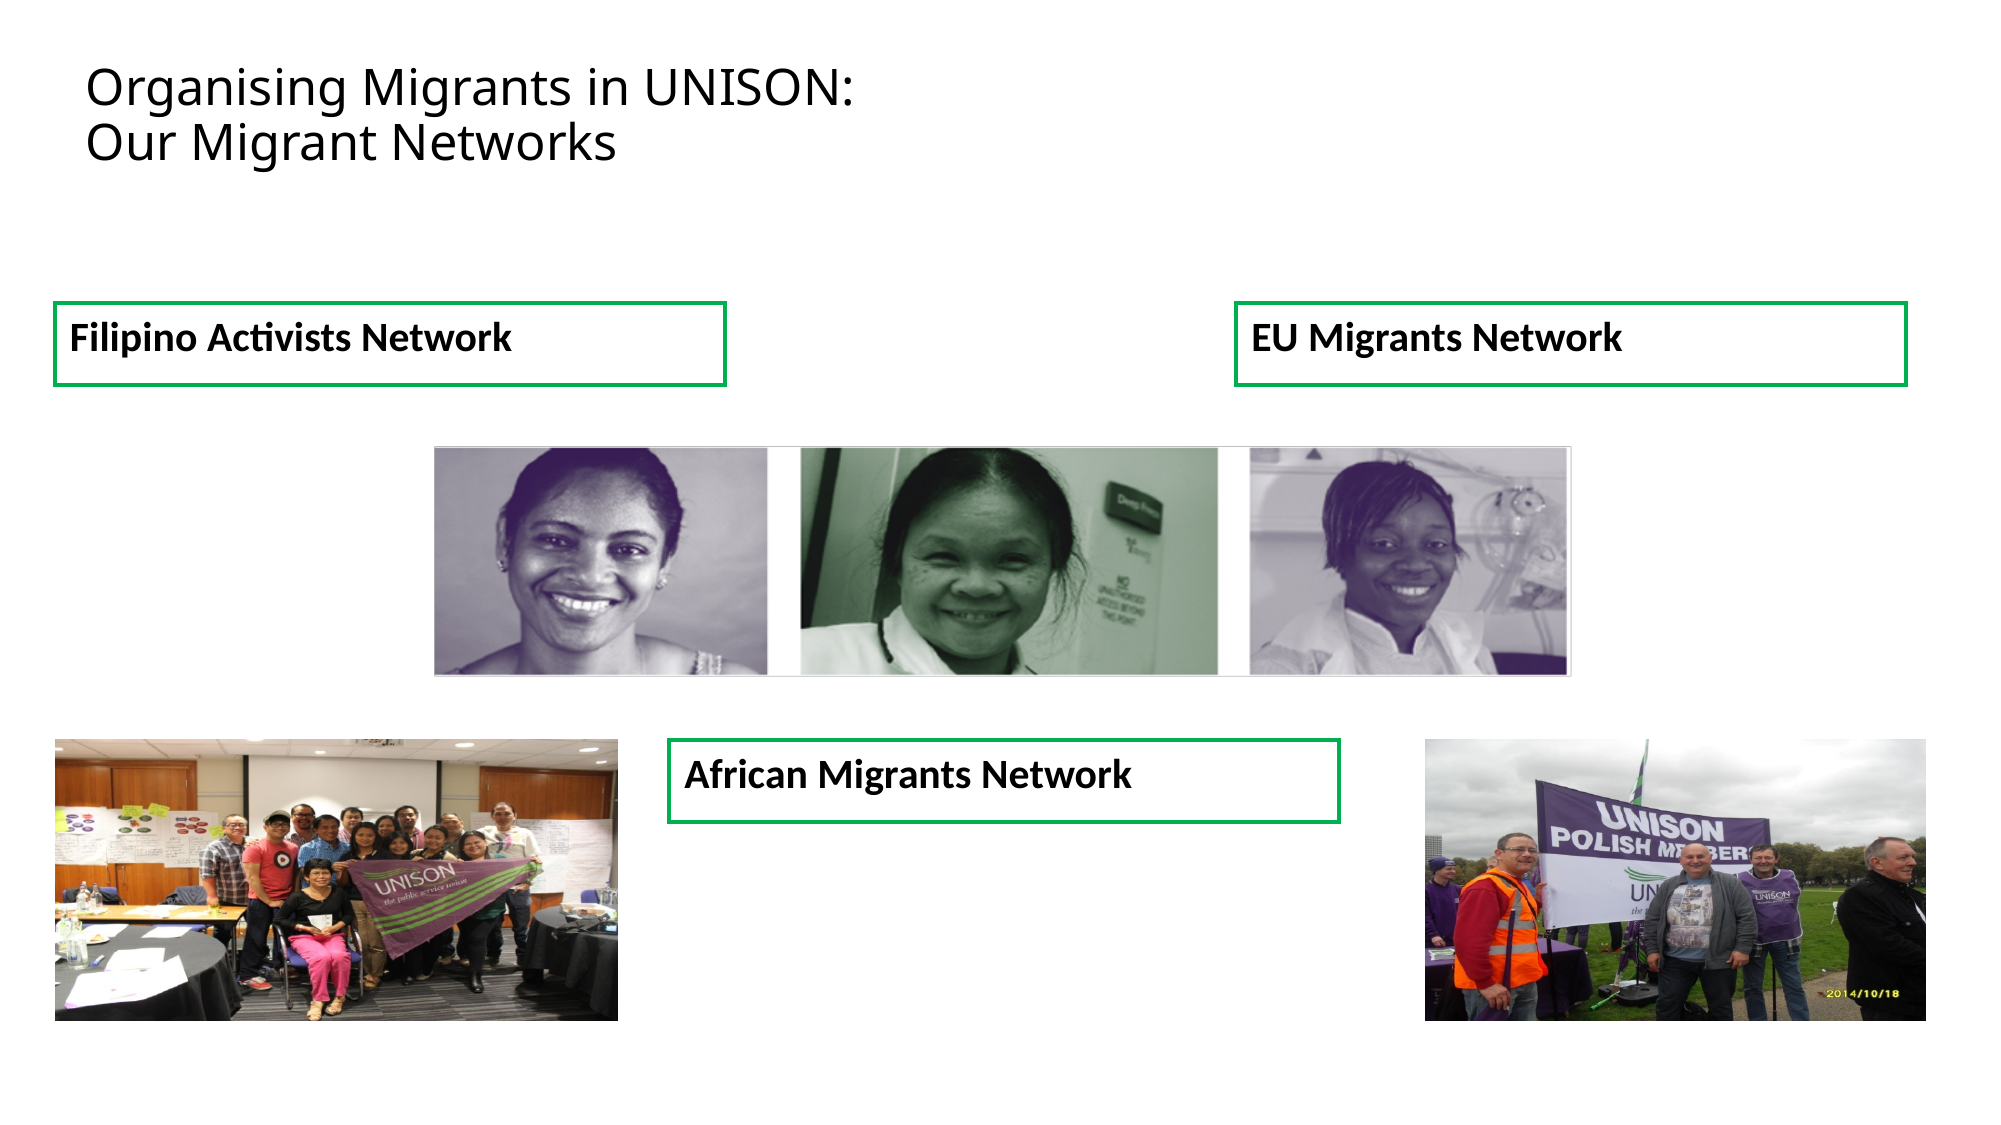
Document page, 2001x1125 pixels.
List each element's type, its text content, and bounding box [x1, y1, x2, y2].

text_box EU Migrants Network [1236, 302, 1906, 385]
title Organising Migrants in UNISON: Our Migrant Networks [70, 54, 1938, 179]
picture [432, 444, 1574, 679]
text_box African Migrants Network [669, 739, 1339, 822]
picture [54, 739, 618, 1021]
text_box Filipino Activists Network [55, 302, 725, 385]
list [1425, 739, 1926, 1021]
